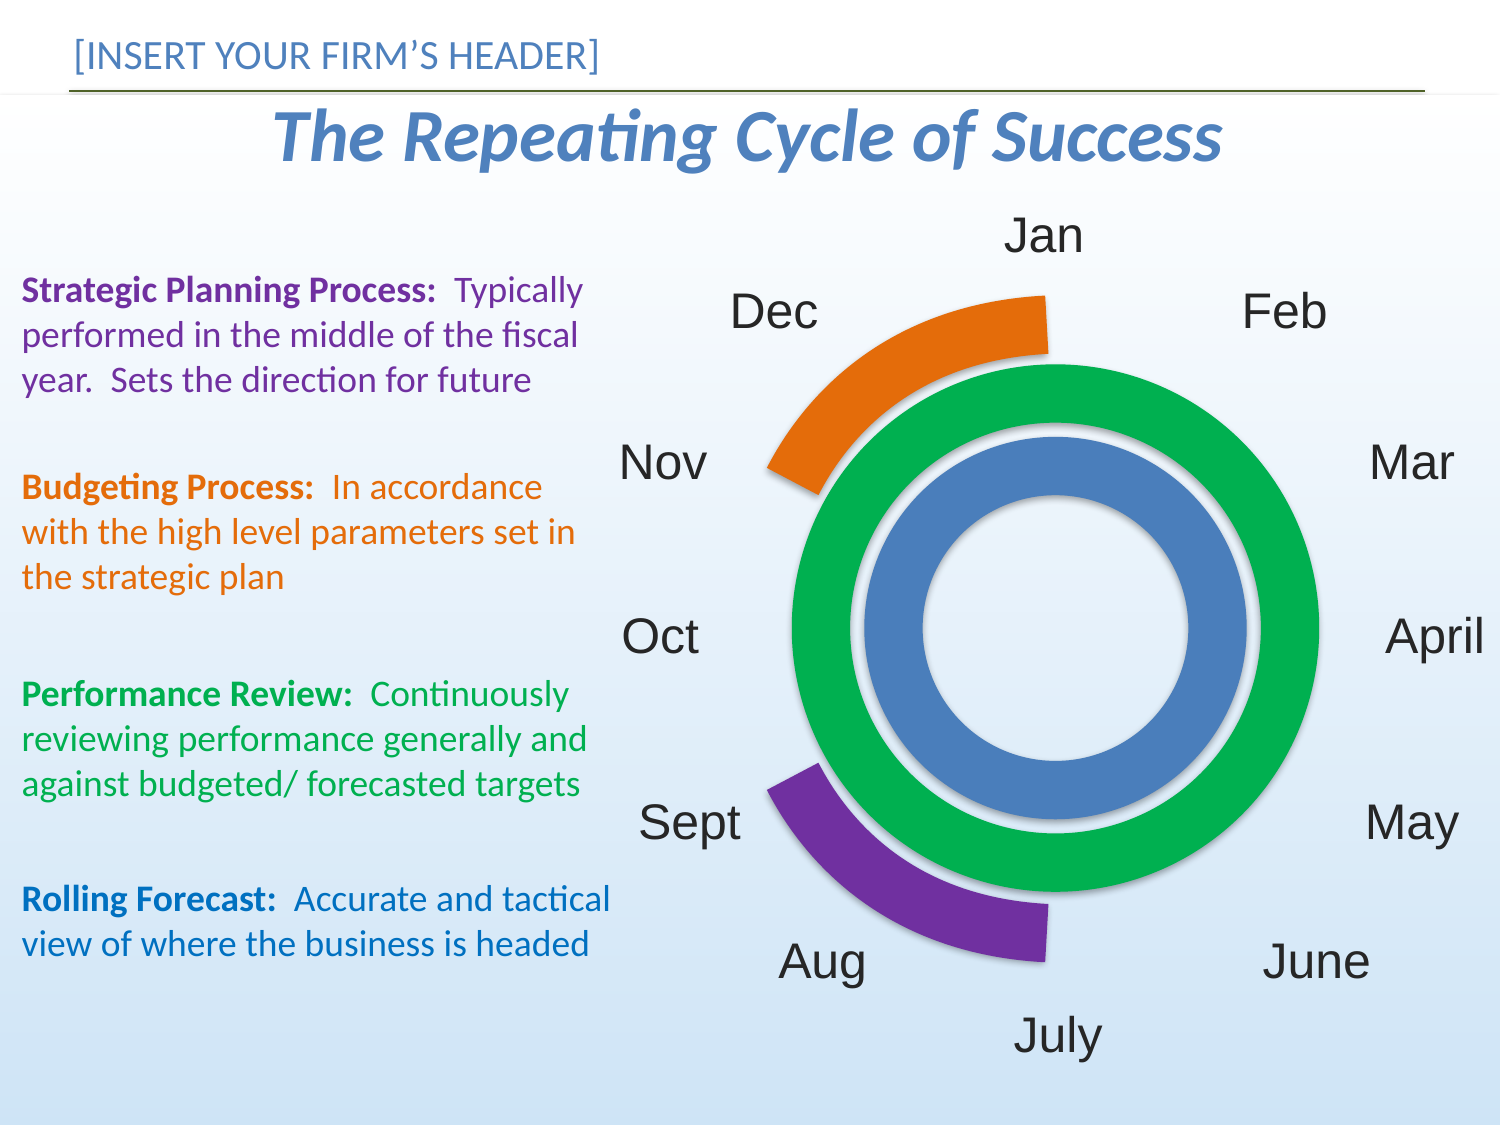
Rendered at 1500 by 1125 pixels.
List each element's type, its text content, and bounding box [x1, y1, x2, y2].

text_box [791, 323, 1047, 482]
text_box June [1247, 920, 1386, 996]
text_box Strategic Planning Process: Typically performed in the middle of the fiscal year. Sets the direction for future [5, 239, 624, 426]
text_box [0, 95, 1500, 1125]
text_box May [1350, 782, 1475, 857]
text_box July [998, 995, 1118, 1070]
text_box [791, 775, 1047, 934]
text_box April [1370, 596, 1500, 671]
text_box Oct [606, 596, 715, 671]
text_box Aug [763, 920, 883, 996]
text_box Mar [1354, 422, 1471, 497]
text_box Dec [714, 271, 834, 347]
text_box Budgeting Process: In accordance with the high level parameters set in the strategic plan [5, 436, 624, 623]
text_box Nov [603, 422, 723, 497]
text_box Sept [623, 782, 756, 857]
text_box Jan [989, 195, 1100, 271]
text_box Rolling Forecast: Accurate and tactical view of where the business is headed [5, 825, 644, 1013]
title The Repeating Cycle of Success [120, 84, 1375, 180]
text_box Feb [1226, 271, 1343, 347]
text_box [820, 392, 1291, 864]
text_box Performance Review: Continuously reviewing performance generally and against budgeted/ forecasted targets [5, 643, 646, 825]
